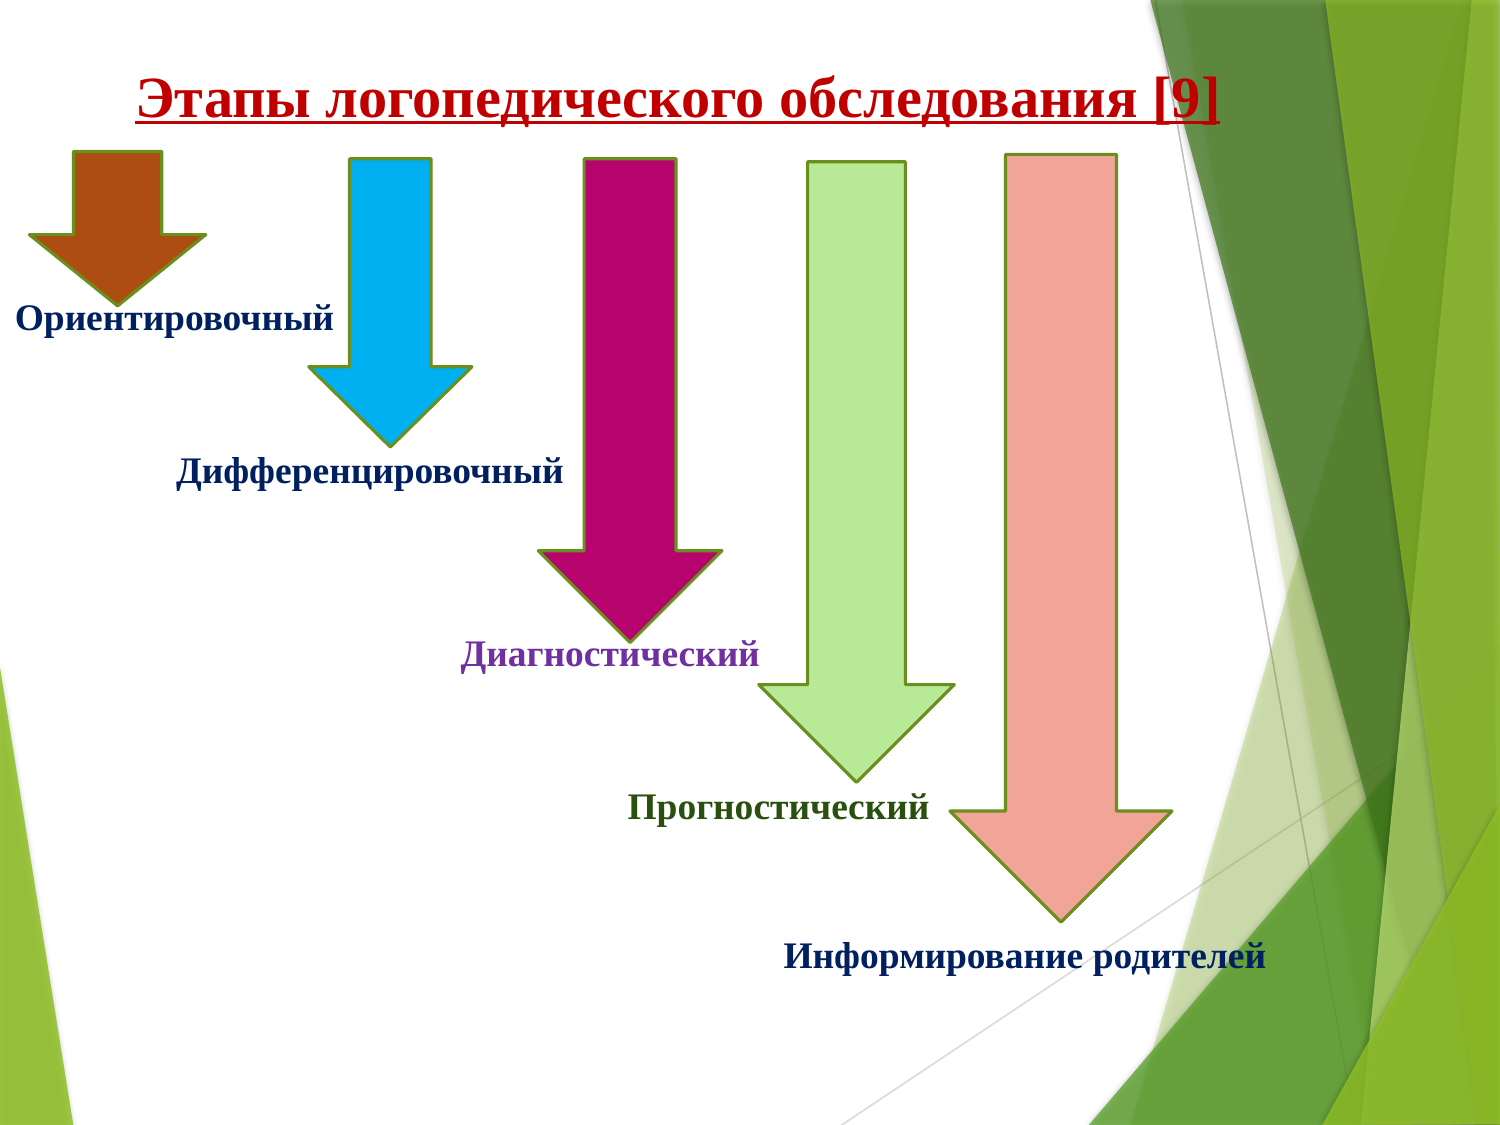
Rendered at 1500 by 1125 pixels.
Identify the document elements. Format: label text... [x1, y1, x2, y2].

text_box Диагностический [366, 622, 855, 682]
text_box [536, 157, 724, 622]
text_box Ориентировочный [0, 285, 347, 345]
text_box [948, 152, 1174, 923]
text_box Дифференцировочный [160, 438, 580, 543]
text_box Информирование родителей [716, 923, 1334, 984]
text_box Прогностический [504, 774, 1003, 835]
text_box [27, 149, 208, 285]
text_box [757, 160, 956, 774]
text_box Этапы логопедического обследования [9] [67, 51, 1289, 377]
text_box [307, 157, 474, 438]
